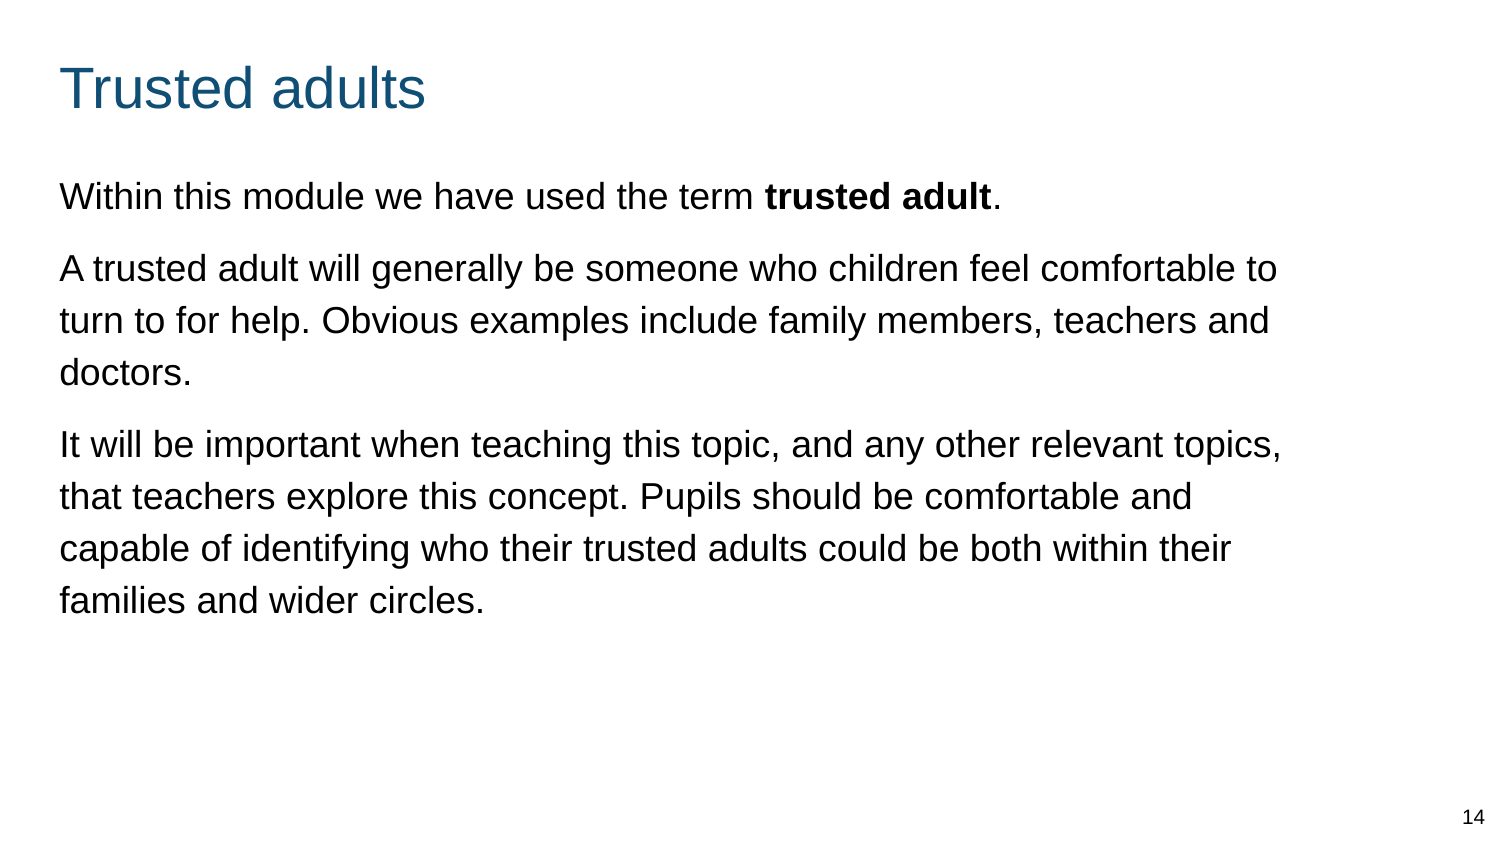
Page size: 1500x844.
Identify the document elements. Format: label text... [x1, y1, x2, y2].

title Trusted adults [44, 35, 1007, 130]
list Within this module we have used the term trusted adult. A trusted adult will generally be someone who children feel comfortable to turn to for help. Obvious examples include family members, teachers and doctors. It will be important when teaching this topic, and any other relevant topics, that teachers explore this concept. Pupils should be comfortable and capable of identifying who their trusted adults could be both within their families and wider circles. [44, 150, 1348, 769]
slide_number 14 [1441, 788, 1500, 844]
